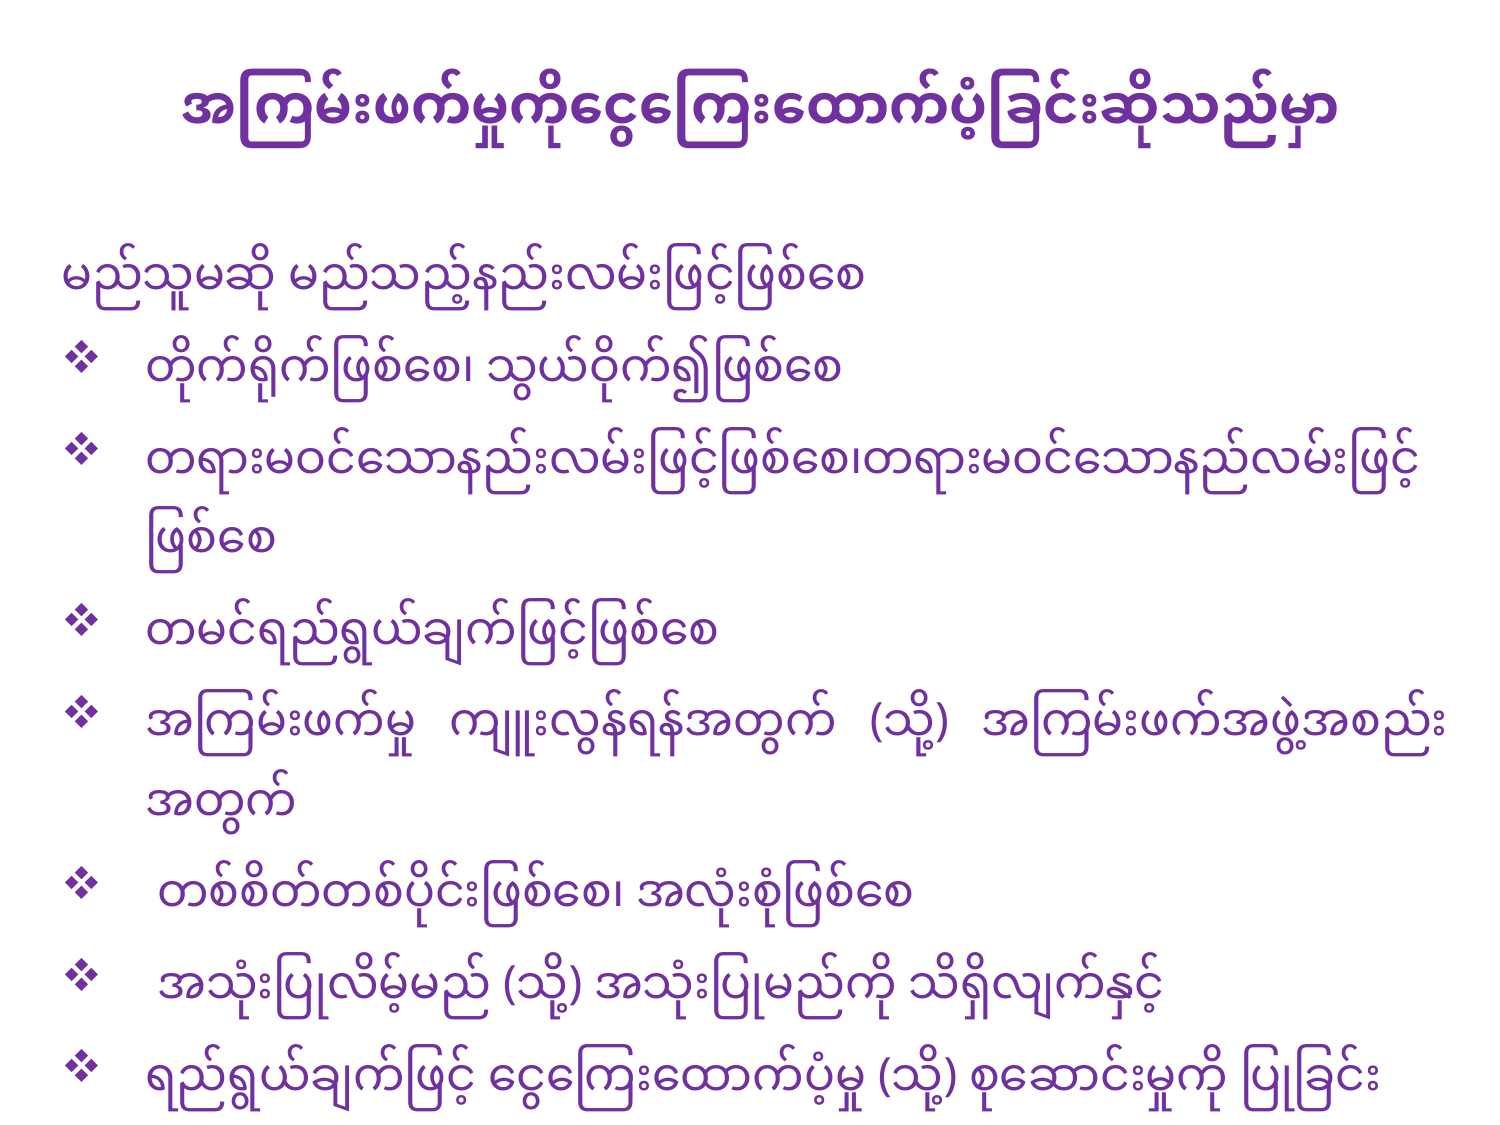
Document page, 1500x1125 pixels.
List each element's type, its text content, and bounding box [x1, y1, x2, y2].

text_box အကြမ်းဖက်မှုကိုငွေကြေးထောက်ပံ့ခြင်းဆိုသည်မှာ [74, 62, 1438, 143]
text_box မည်သူမဆို မည်သည့်နည်းလမ်းဖြင့်ဖြစ်စေ တိုက်ရိုက်ဖြစ်စေ၊ သွယ်ဝိုက်၍ဖြစ်စေ တရားမဝင်သောနည်းလမ်းဖြင့်ဖြစ်စေ၊တရားမဝင်သောနည်လမ်းဖြင့်ဖြစ်စေ တမင်ရည်ရွယ်ချက်ဖြင့်ဖြစ်စေ အကြမ်းဖက်မှု ကျူးလွန်ရန်အတွက် (သို့) အကြမ်းဖက်အဖွဲ့အစည်းအတွက် တစ်စိတ်တစ်ပိုင်းဖြစ်စေ၊ အလုံးစုံဖြစ်စေ အသုံးပြုလိမ့်မည် (သို့) အသုံးပြုမည်ကို သိရှိလျက်နှင့် ရည်ရွယ်ချက်ဖြင့် ငွေကြေးထောက်ပံ့မှု (သို့) စုဆောင်းမှုကို ပြုခြင်း [37, 212, 1463, 1107]
